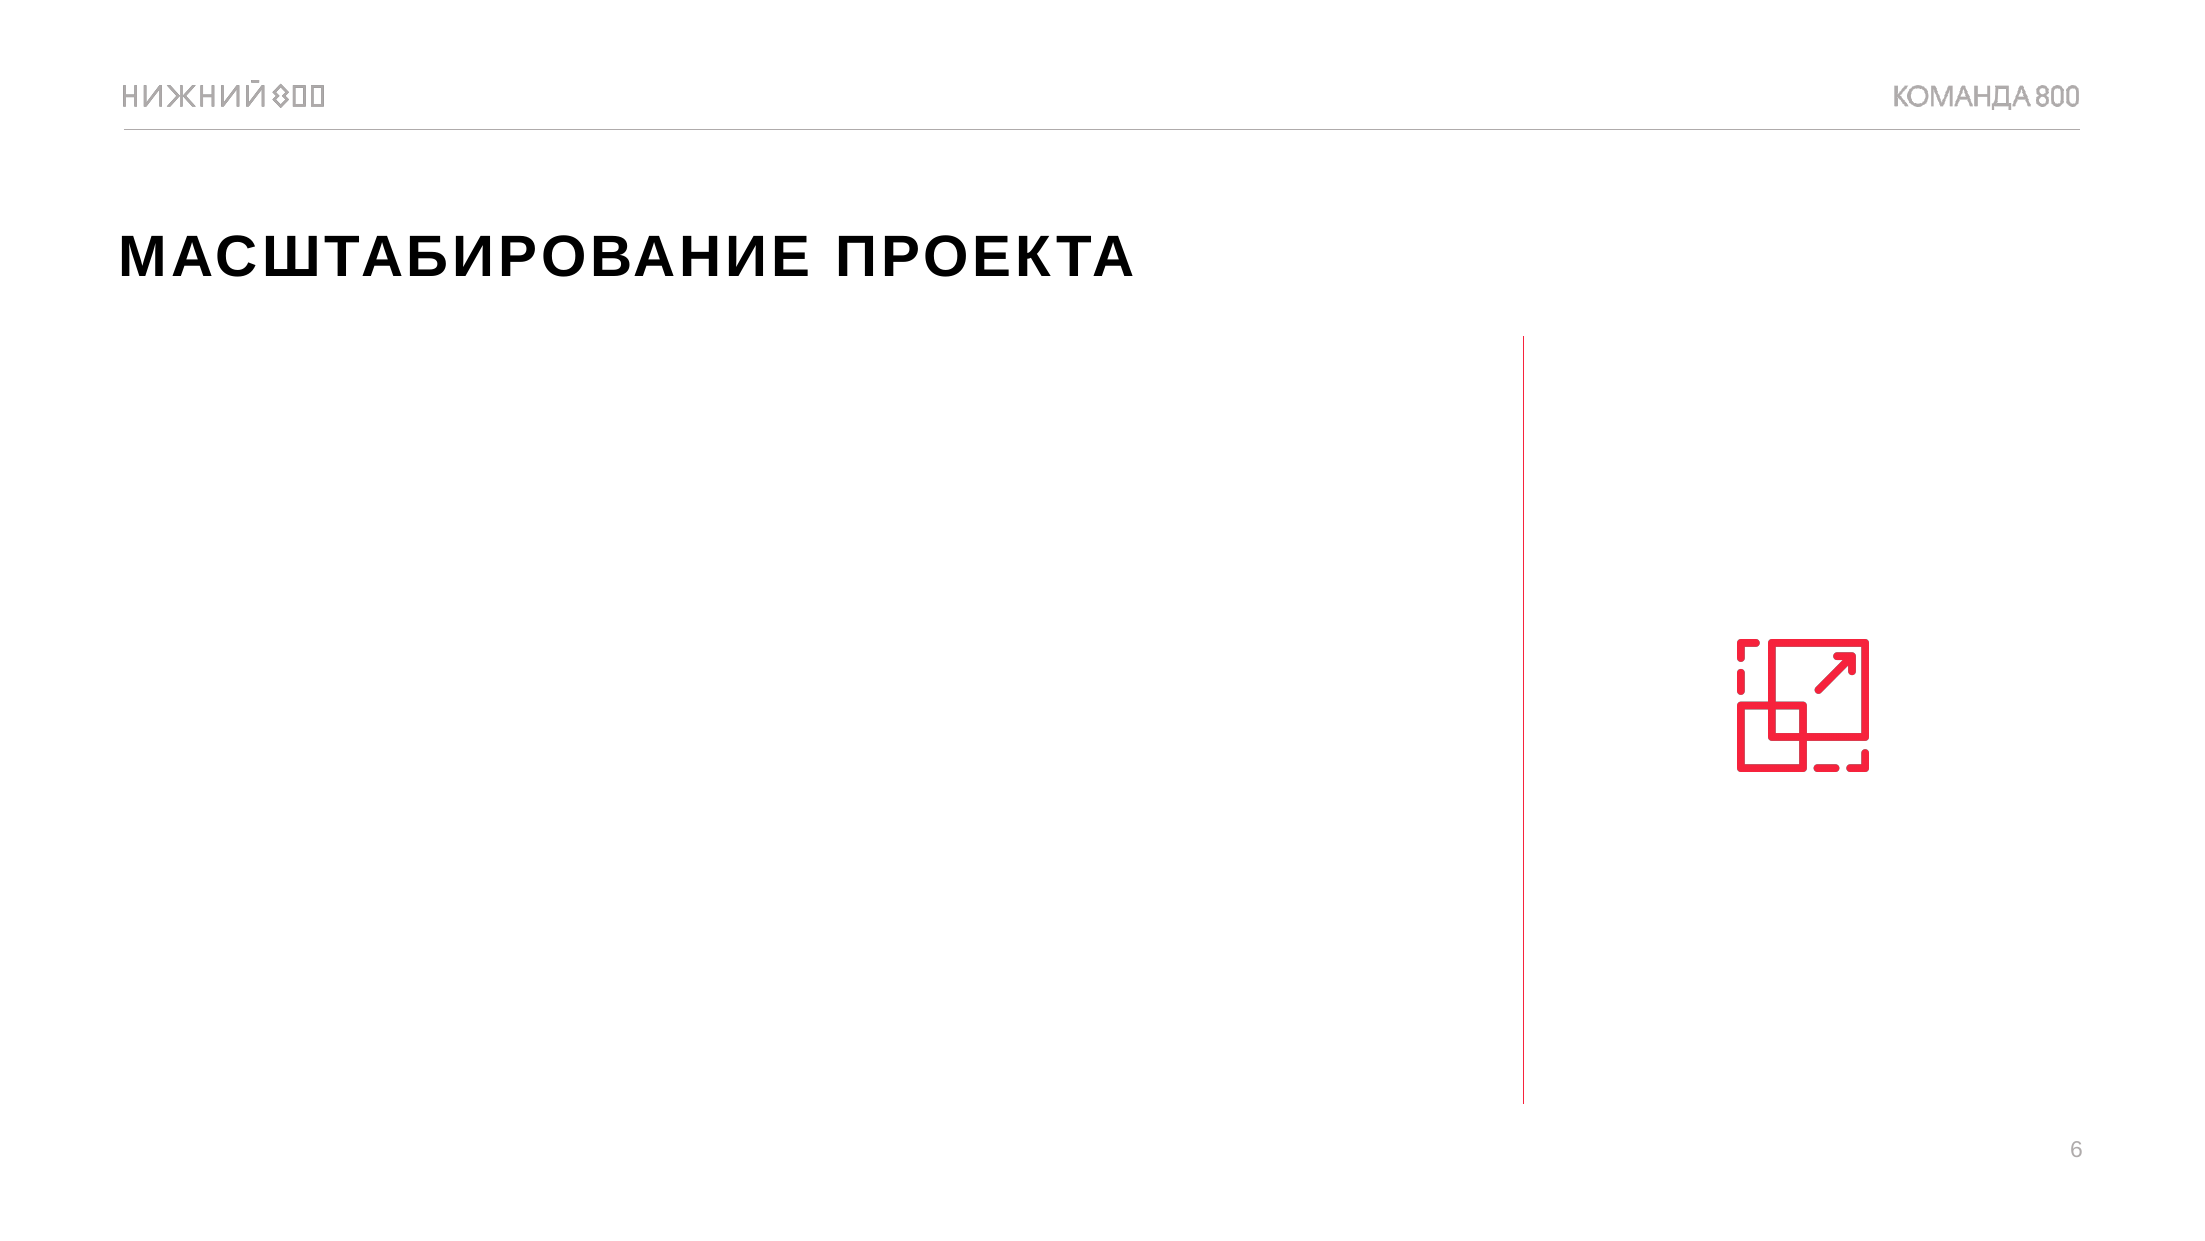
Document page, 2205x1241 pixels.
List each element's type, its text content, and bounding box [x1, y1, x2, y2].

picture [1737, 639, 1869, 772]
picture [123, 80, 324, 108]
text_box масштабирование проекта [118, 218, 1444, 289]
picture [1893, 85, 2080, 110]
